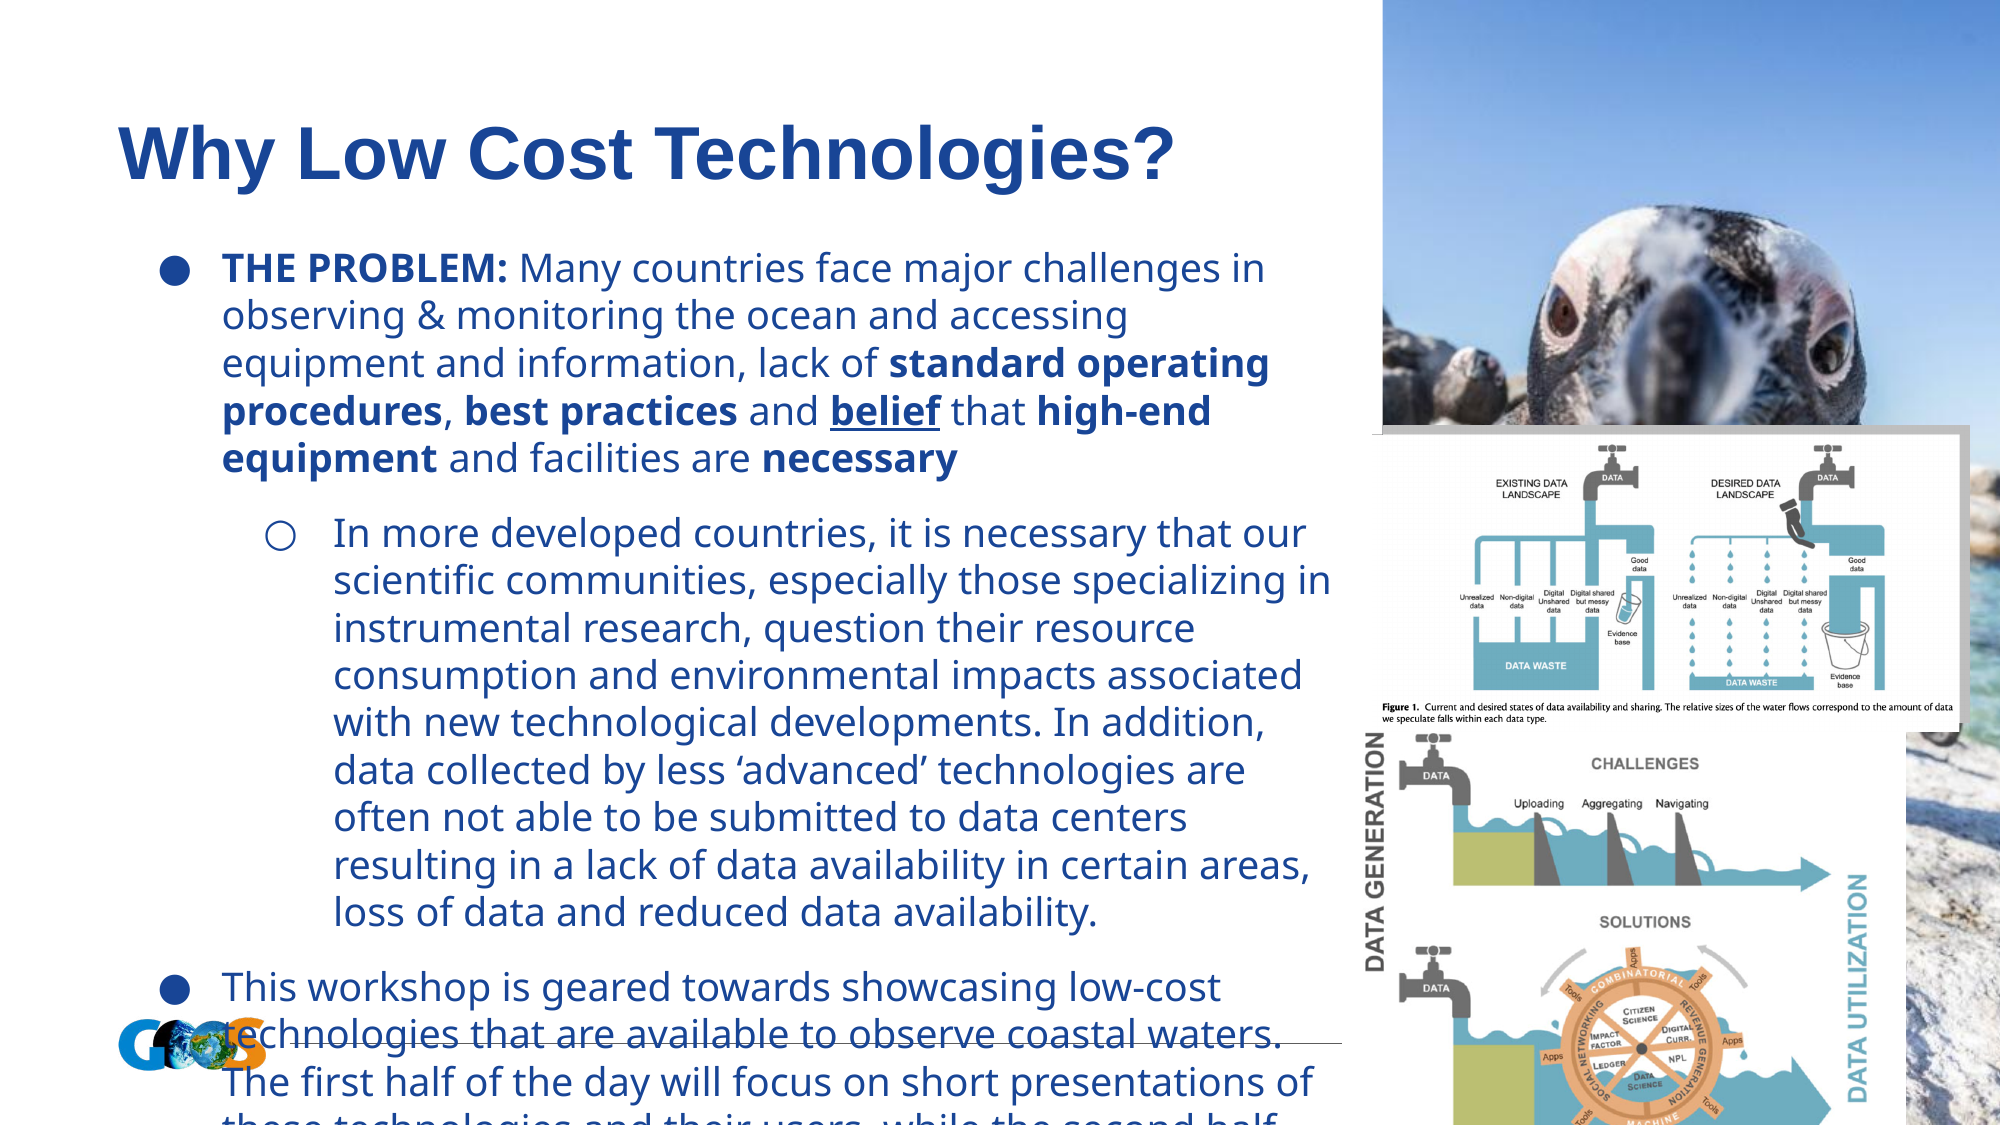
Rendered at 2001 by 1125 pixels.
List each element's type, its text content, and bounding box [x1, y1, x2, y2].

text_box THE PROBLEM: Many countries face major challenges in observing & monitoring the ocean and accessing equipment and information, lack of standard operating procedures, best practices and belief that high-end equipment and facilities are necessary In more developed countries, it is necessary that our scientific communities, especially those specializing in instrumental research, question their resource consumption and environmental impacts associated with new technological developments. In addition, data collected by less ‘advanced’ technologies are often not able to be submitted to data centers resulting in a lack of data availability in certain areas, loss of data and reduced data availability. This workshop is geared towards showcasing low-cost technologies that are available to observe coastal waters. The first half of the day will focus on short presentations of these technologies and their users, while the second half will focus on-hands training sessions on ERDDAP services to enhance data accessibility and opportunities to ensure the data collected is publicly available. To foster interactions and expertise sharing information about the technologies will be circulated after the workshop. [118, 235, 1353, 1007]
title Why Low Cost Technologies? [118, 118, 1377, 213]
picture [1342, 0, 2000, 1125]
picture [118, 1016, 266, 1071]
